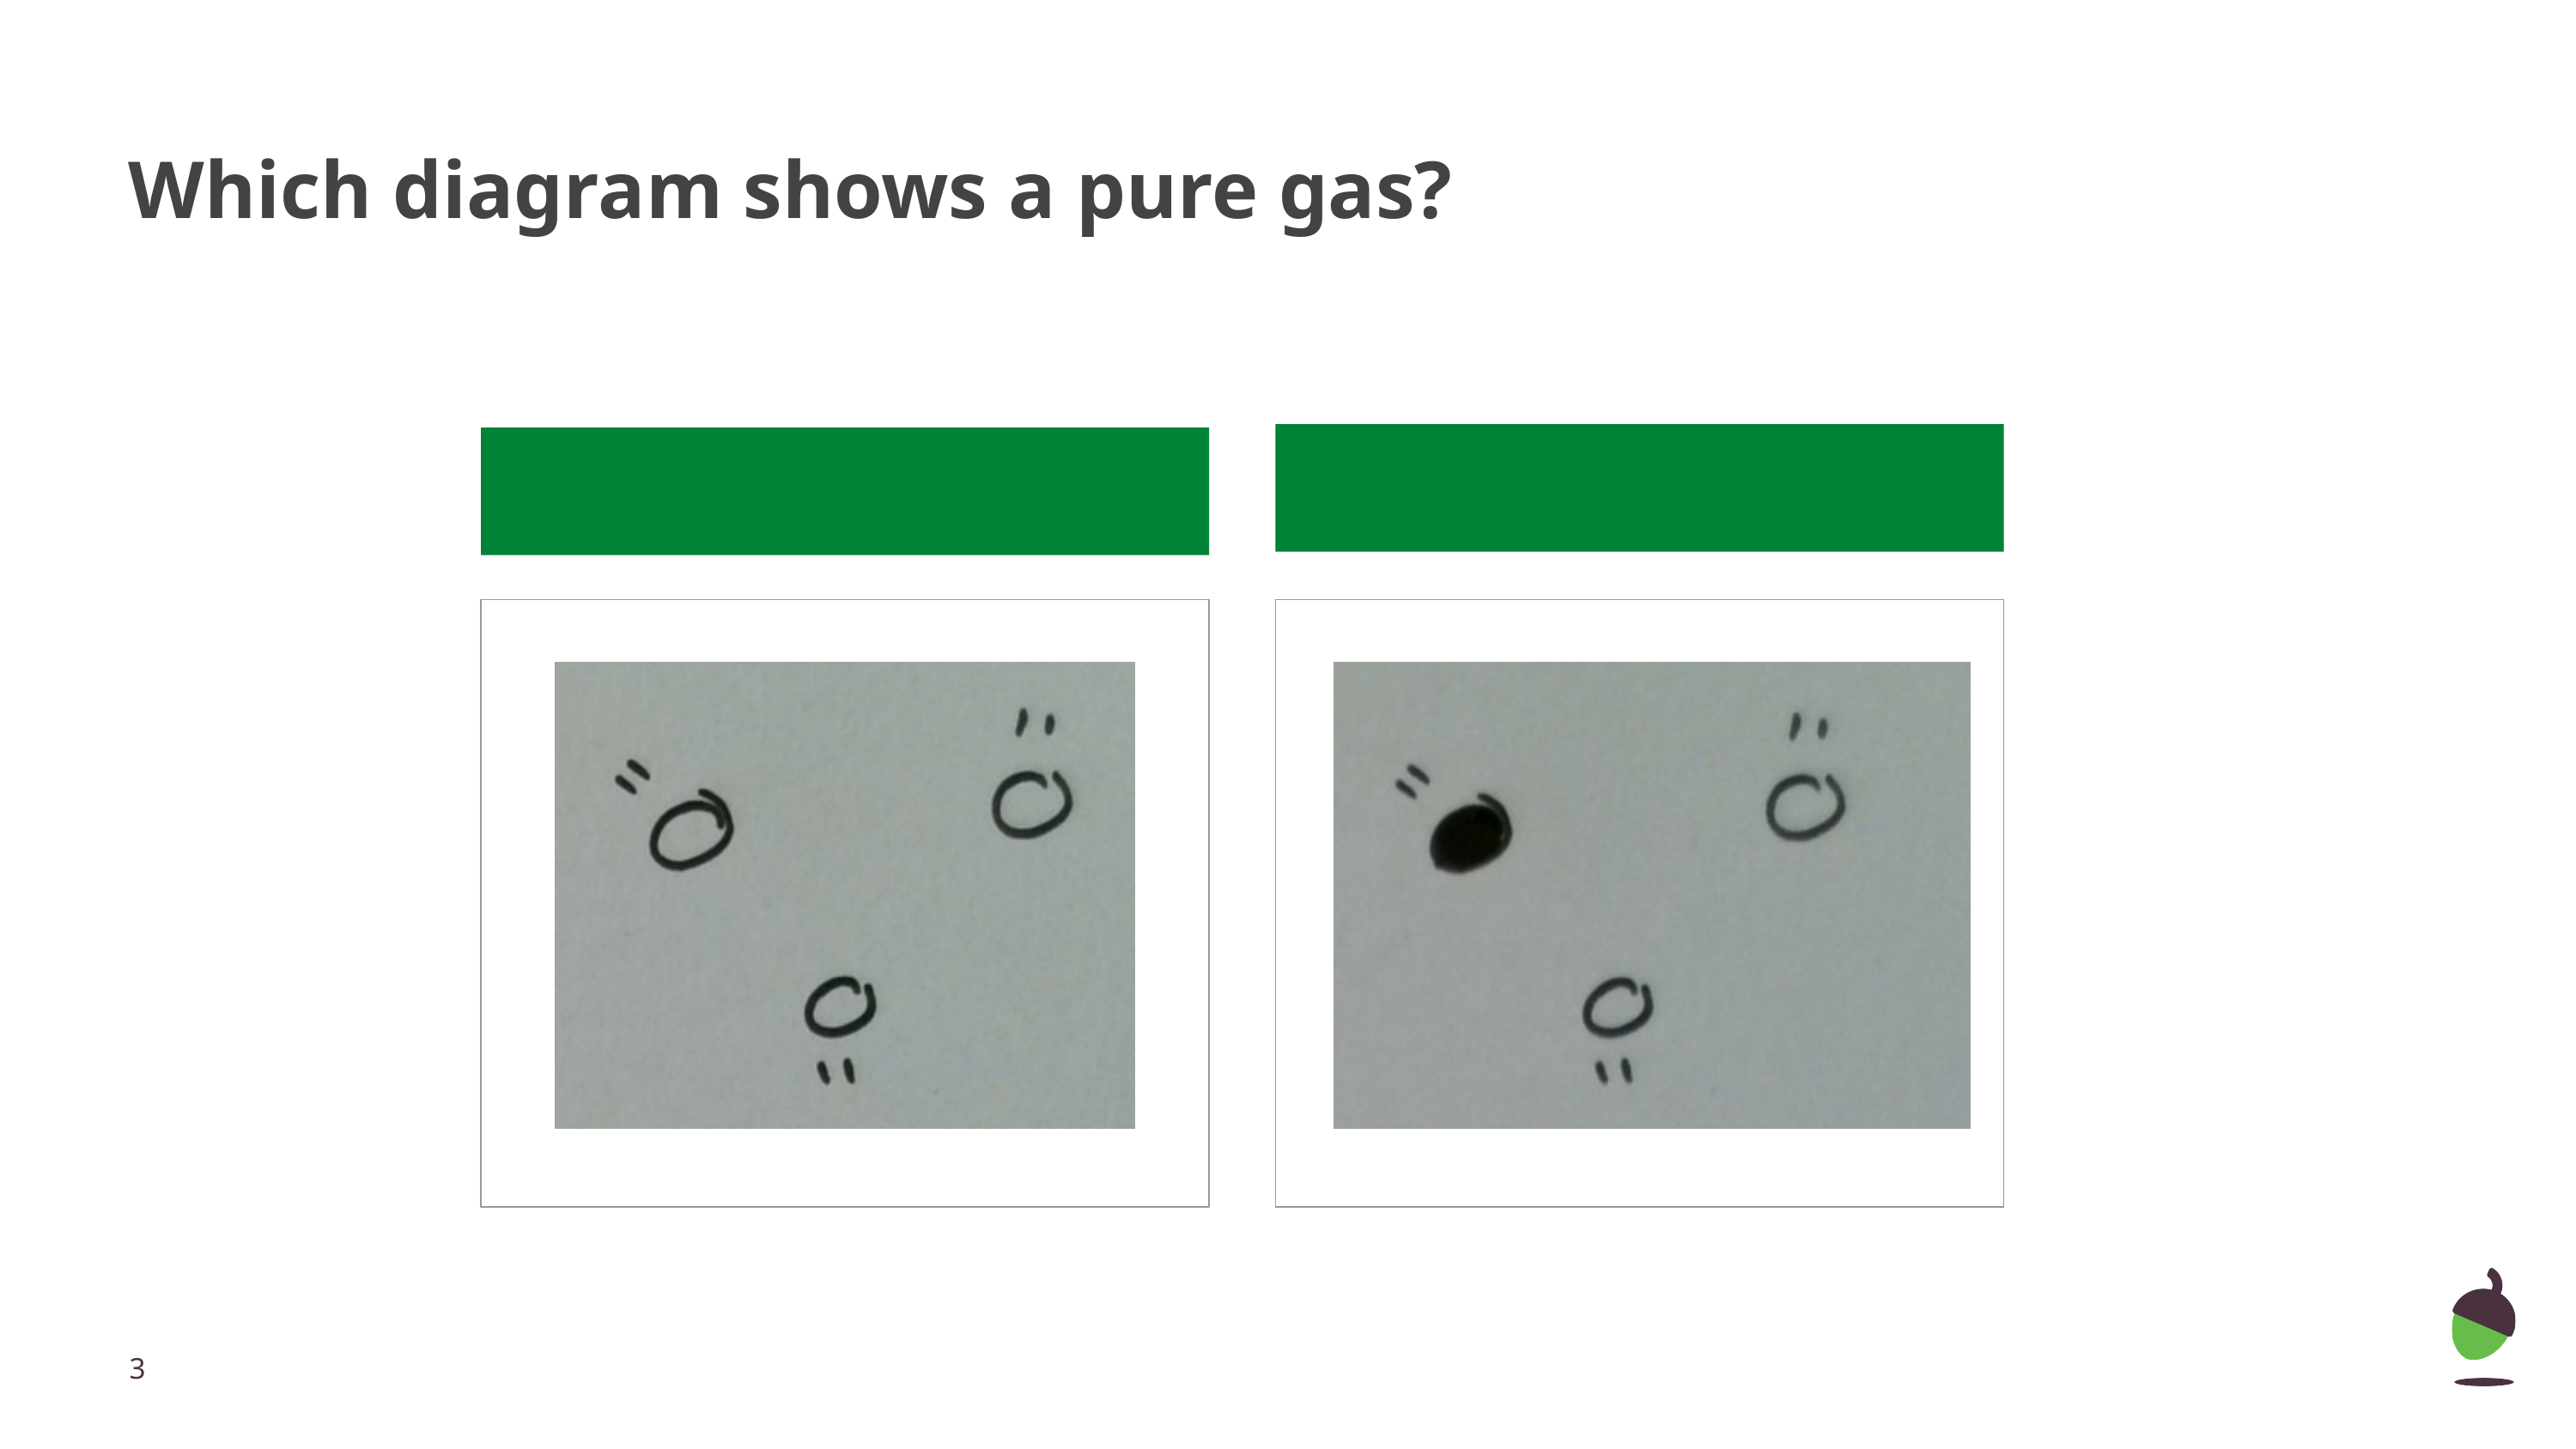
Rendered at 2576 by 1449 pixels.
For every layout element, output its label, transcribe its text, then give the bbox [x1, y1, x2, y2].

subtitle [481, 427, 1210, 555]
picture [2451, 1268, 2516, 1386]
subtitle [1275, 424, 2004, 552]
picture [555, 661, 1135, 1130]
title Which diagram shows a pure gas? [128, 124, 2448, 253]
list [1275, 599, 2004, 1208]
picture [1333, 661, 1971, 1130]
slide_number ‹#› [129, 1349, 332, 1401]
list [480, 599, 1210, 1208]
